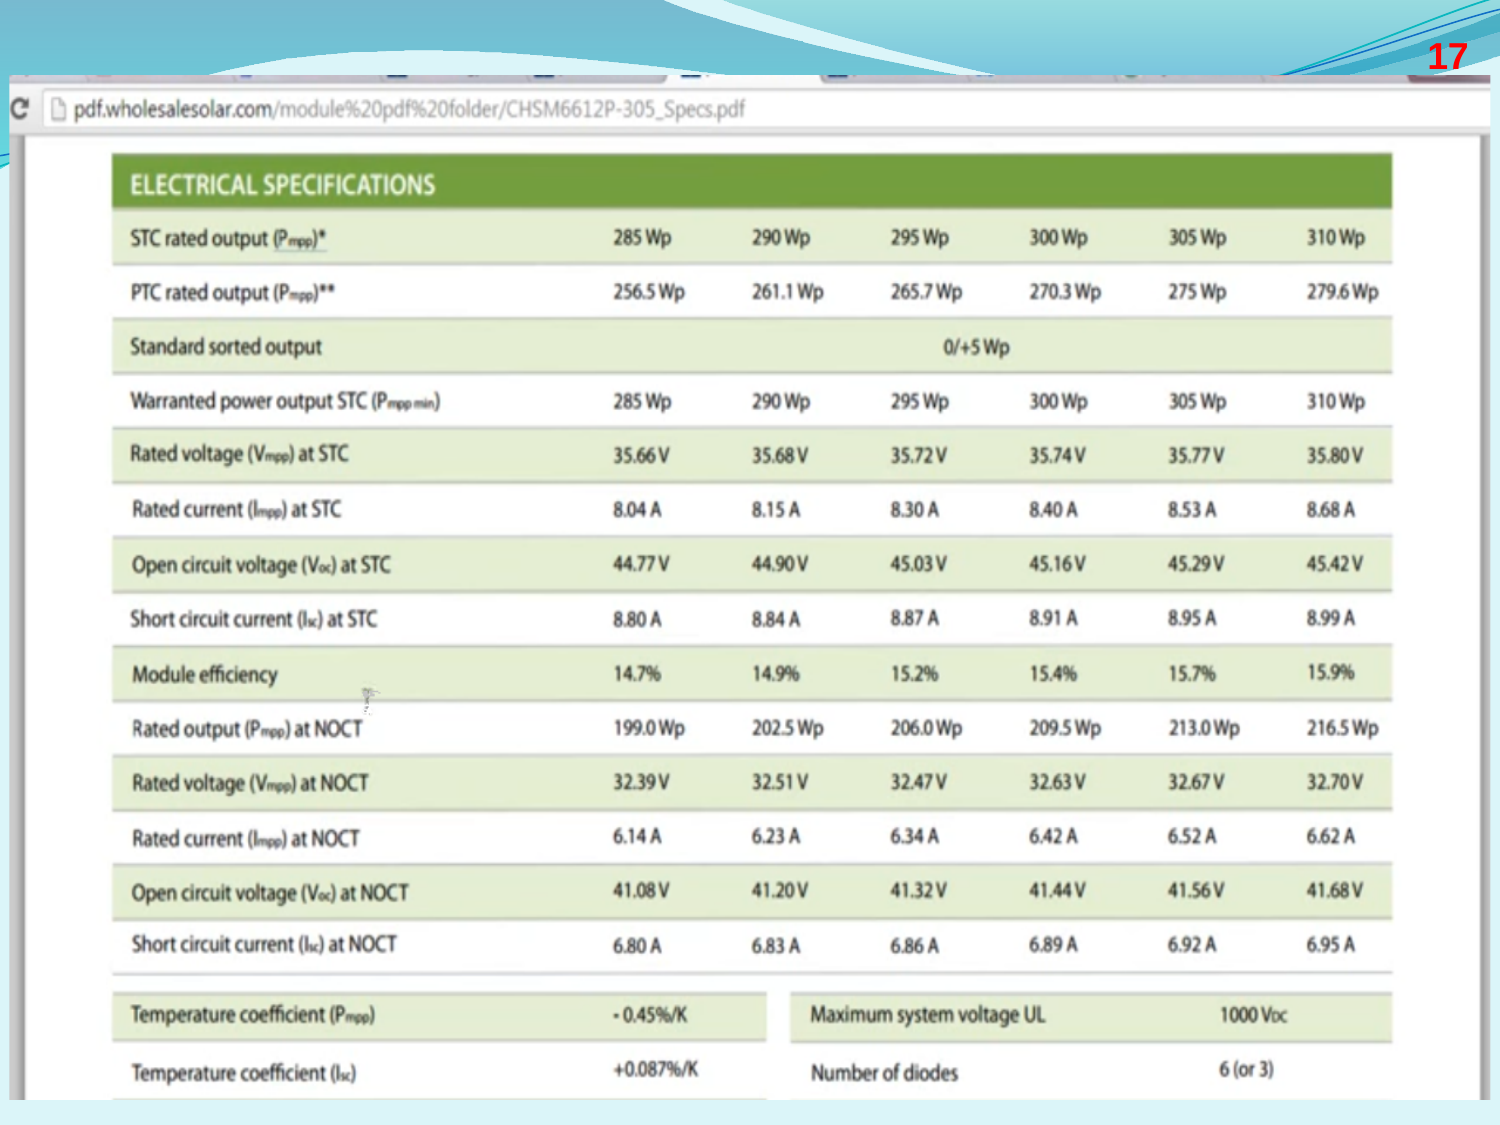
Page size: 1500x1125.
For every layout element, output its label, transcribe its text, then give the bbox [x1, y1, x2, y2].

text_box 17 [1412, 24, 1491, 74]
picture [9, 74, 1491, 1101]
